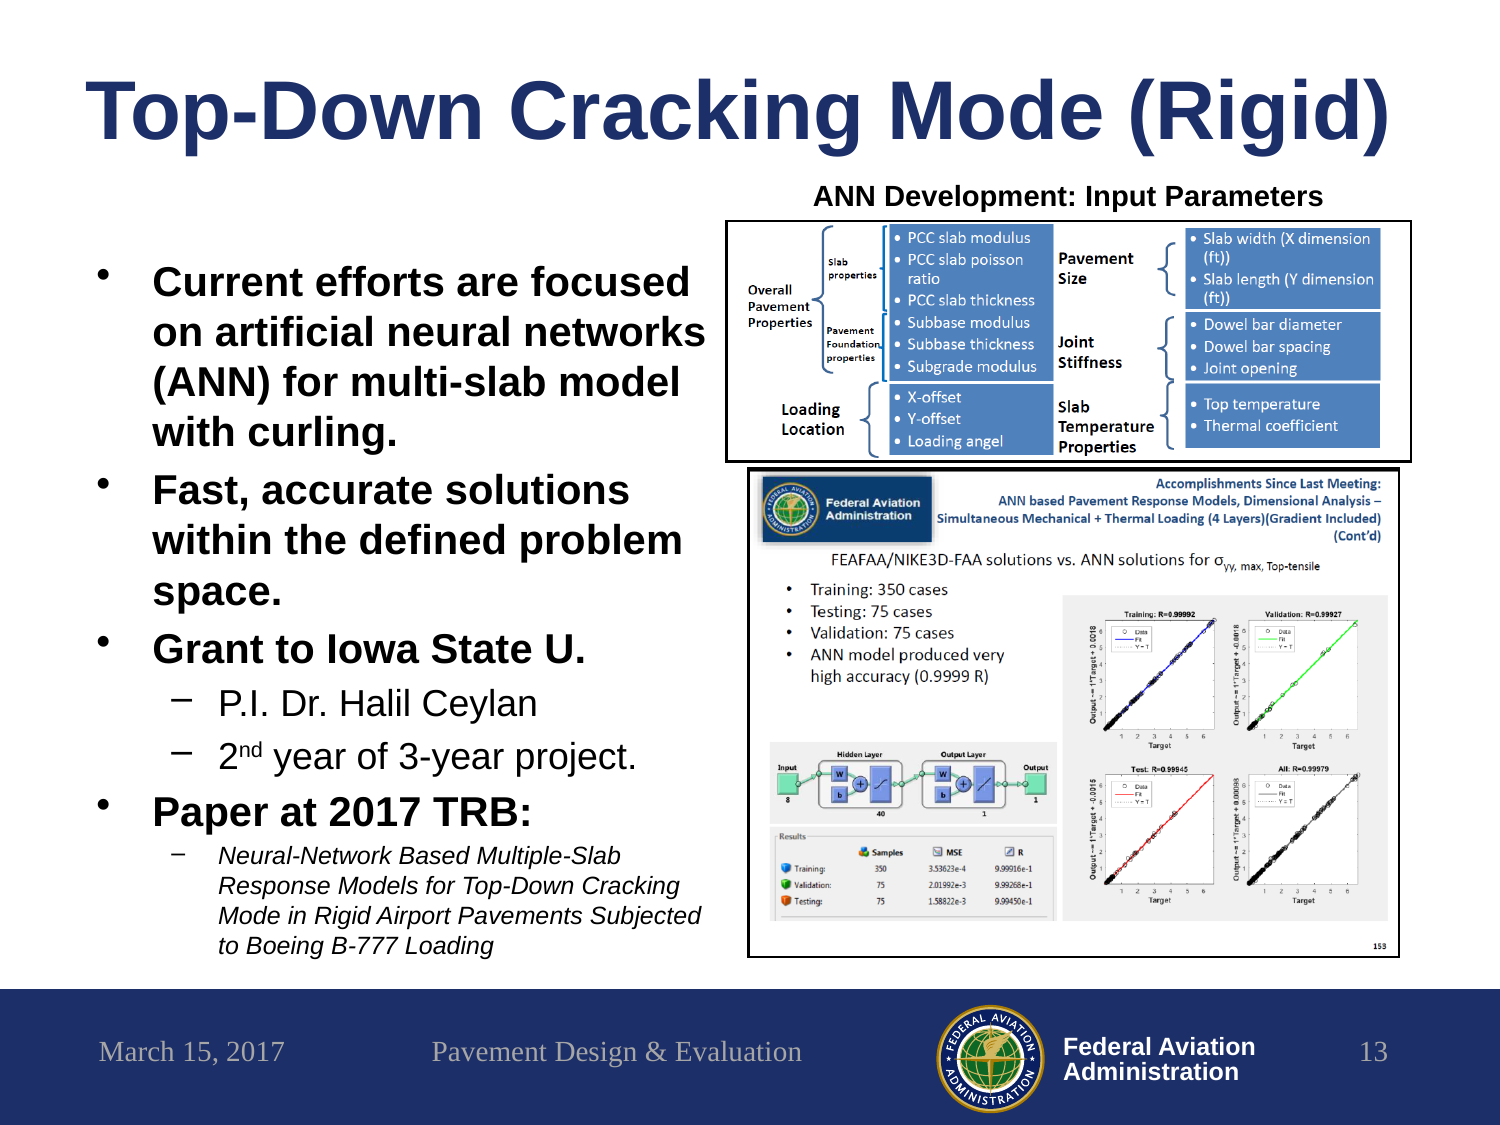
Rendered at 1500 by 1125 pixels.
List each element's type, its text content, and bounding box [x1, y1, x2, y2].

picture [727, 221, 1410, 461]
list Current efforts are focused on artificial neural networks (ANN) for multi-slab model with curling. Fast, accurate solutions within the defined problem space. Grant to Iowa State U. P.I. Dr. Halil Ceylan 2nd year of 3-year project. Paper at 2017 TRB: Neural-Network Based Multiple-Slab Response Models for Top-Down Cracking Mode in Rigid Airport Pavements Subjected to Boeing B-777 Loading [81, 247, 729, 968]
text_box ANN Development: Input Parameters [727, 169, 1410, 220]
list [749, 469, 1398, 957]
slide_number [83, 1025, 369, 1100]
title Top-Down Cracking Mode (Rigid) [70, 56, 1461, 157]
footer Pavement Design & Evaluation [379, 1025, 855, 1100]
slide_number 13 [1091, 1025, 1404, 1100]
